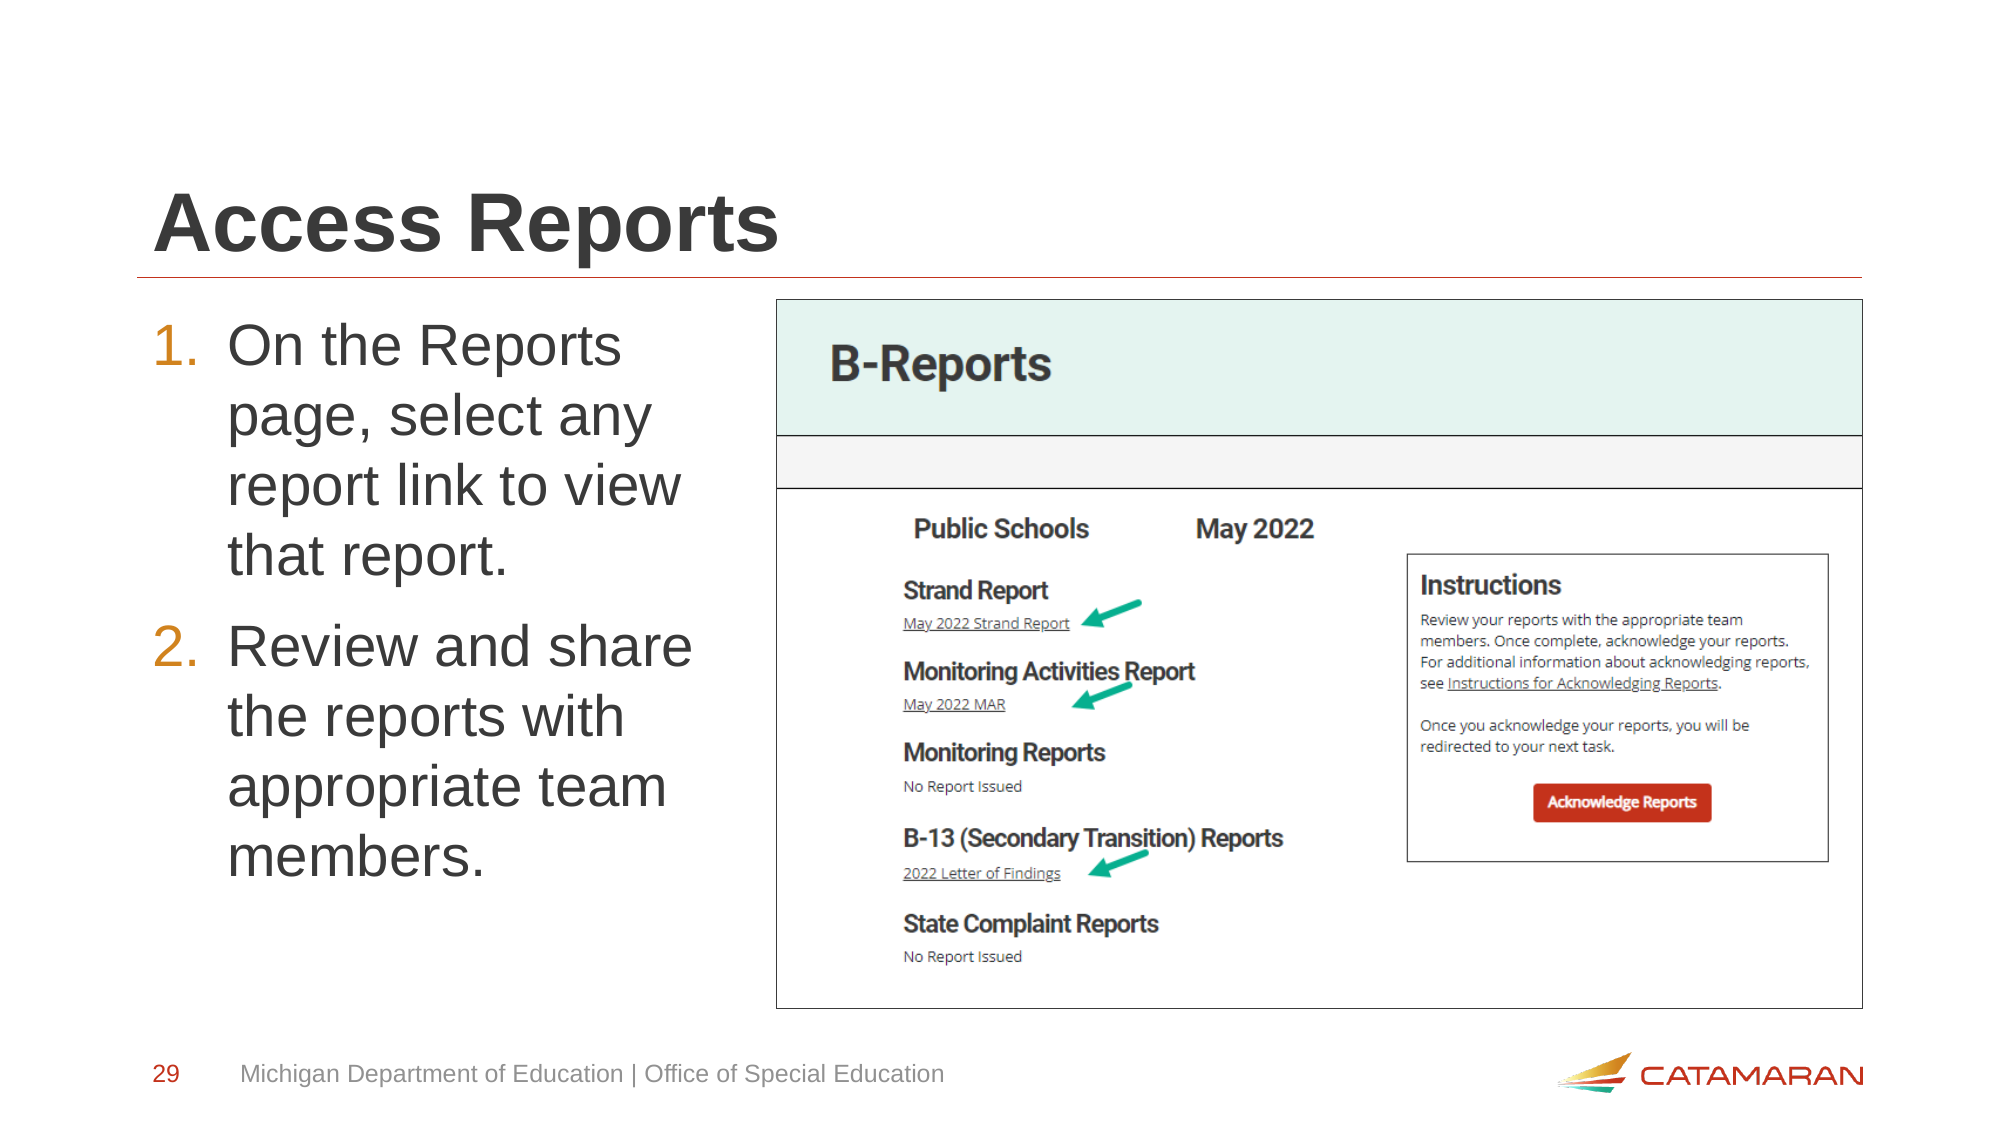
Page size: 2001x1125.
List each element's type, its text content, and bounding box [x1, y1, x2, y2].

footer Michigan Department of Education | Office of Special Education [225, 1042, 1484, 1103]
list On the Reports page, select any report link to view that report. Review and share the reports with appropriate team members. [137, 299, 777, 1014]
picture [1557, 1052, 1863, 1093]
picture [776, 299, 1863, 1009]
title Access Reports [137, 120, 1863, 278]
slide_number 29 [137, 1042, 205, 1103]
